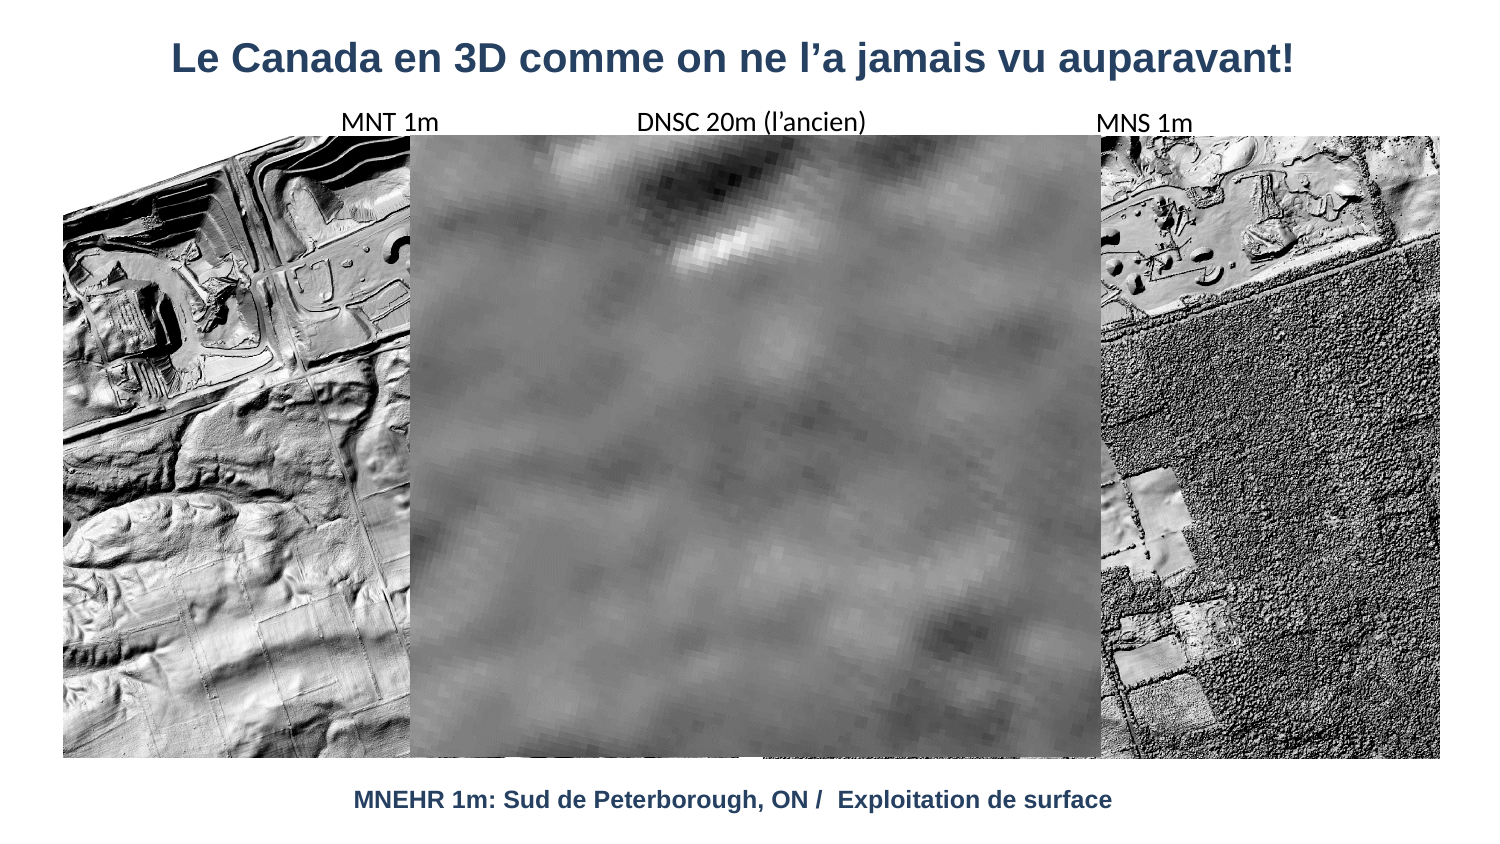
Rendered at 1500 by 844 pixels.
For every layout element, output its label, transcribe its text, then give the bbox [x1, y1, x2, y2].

text_box MNS 1m [1070, 97, 1465, 146]
text_box DNSC 20m (l’ancien) [434, 95, 1070, 134]
text_box MNEHR 1m: Sud de Peterborough, ON / Exploitation de surface [69, 770, 1397, 827]
text_box MNT 1m [76, 96, 434, 135]
title Le Canada en 3D comme on ne l’a jamais vu auparavant! [69, 27, 1397, 84]
picture [63, 135, 1440, 759]
